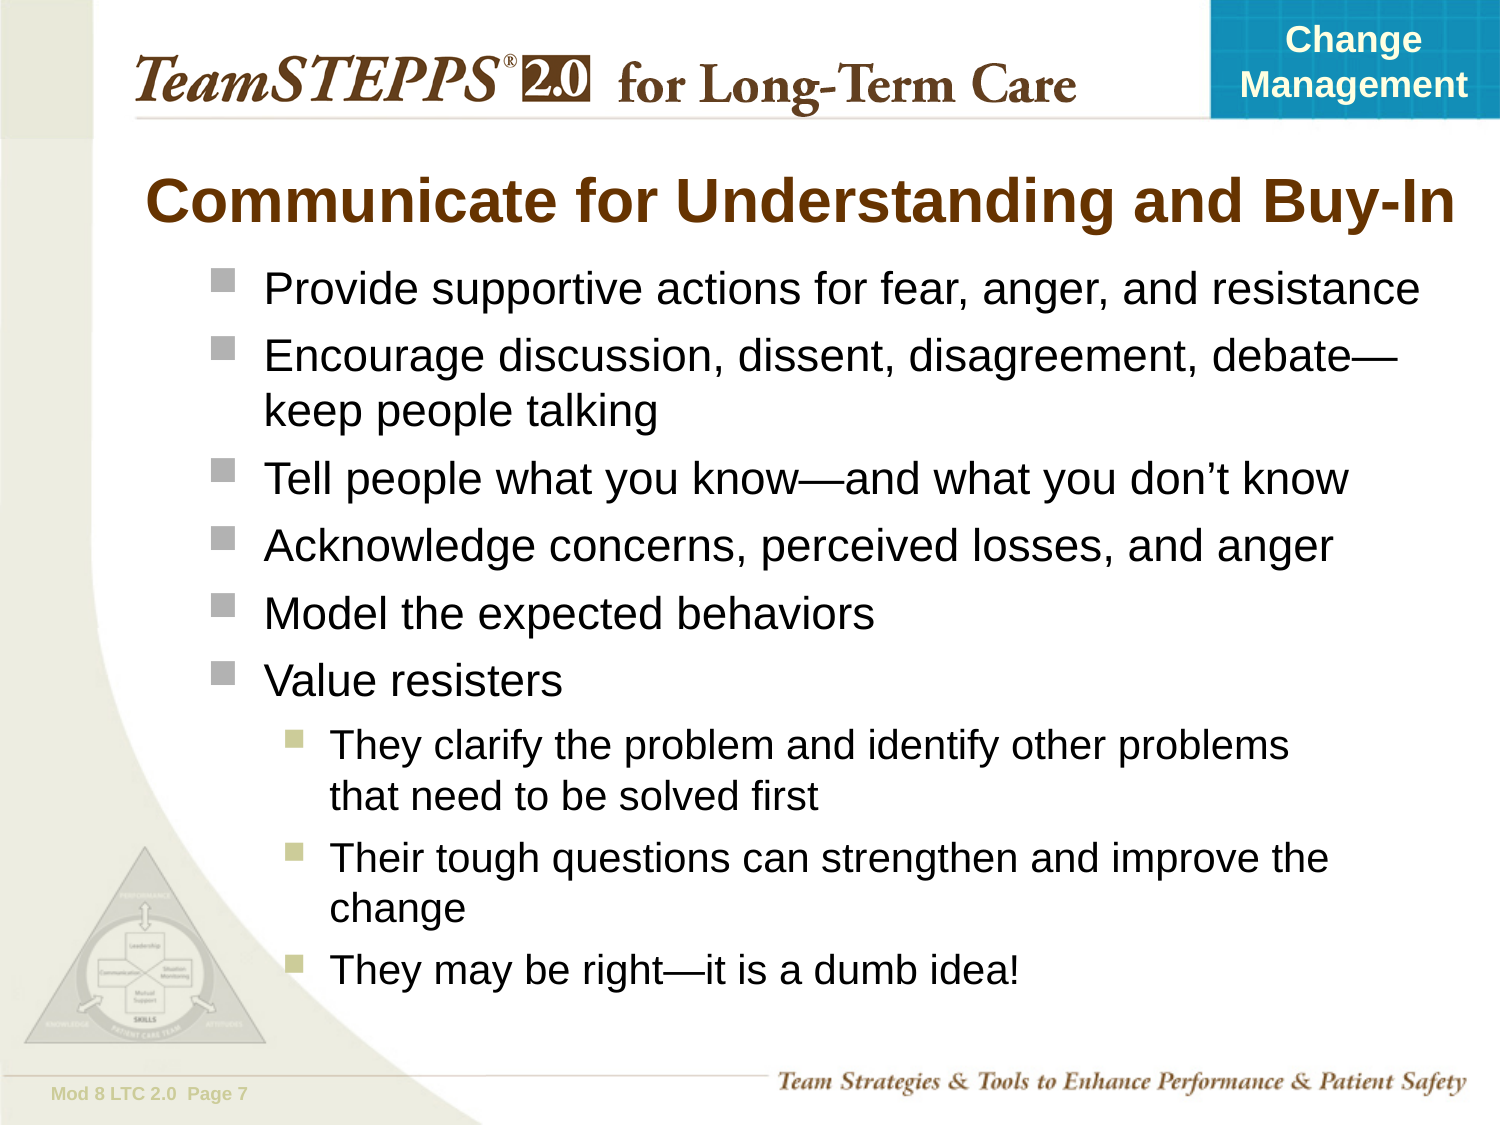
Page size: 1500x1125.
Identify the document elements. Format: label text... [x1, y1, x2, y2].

title Communicate for Understanding and Buy-In [126, 143, 1478, 251]
picture [0, 0, 1500, 1125]
list Provide supportive actions for fear, anger, and resistance Encourage discussion, dissent, disagreement, debate—keep people talking Tell people what you know―and what you don’t know Acknowledge concerns, perceived losses, and anger Model the expected behaviors Value resisters They clarify the problem and identify other problems that need to be solved first Their tough questions can strengthen and improve the change They may be right―it is a dumb idea! [192, 250, 1478, 1036]
